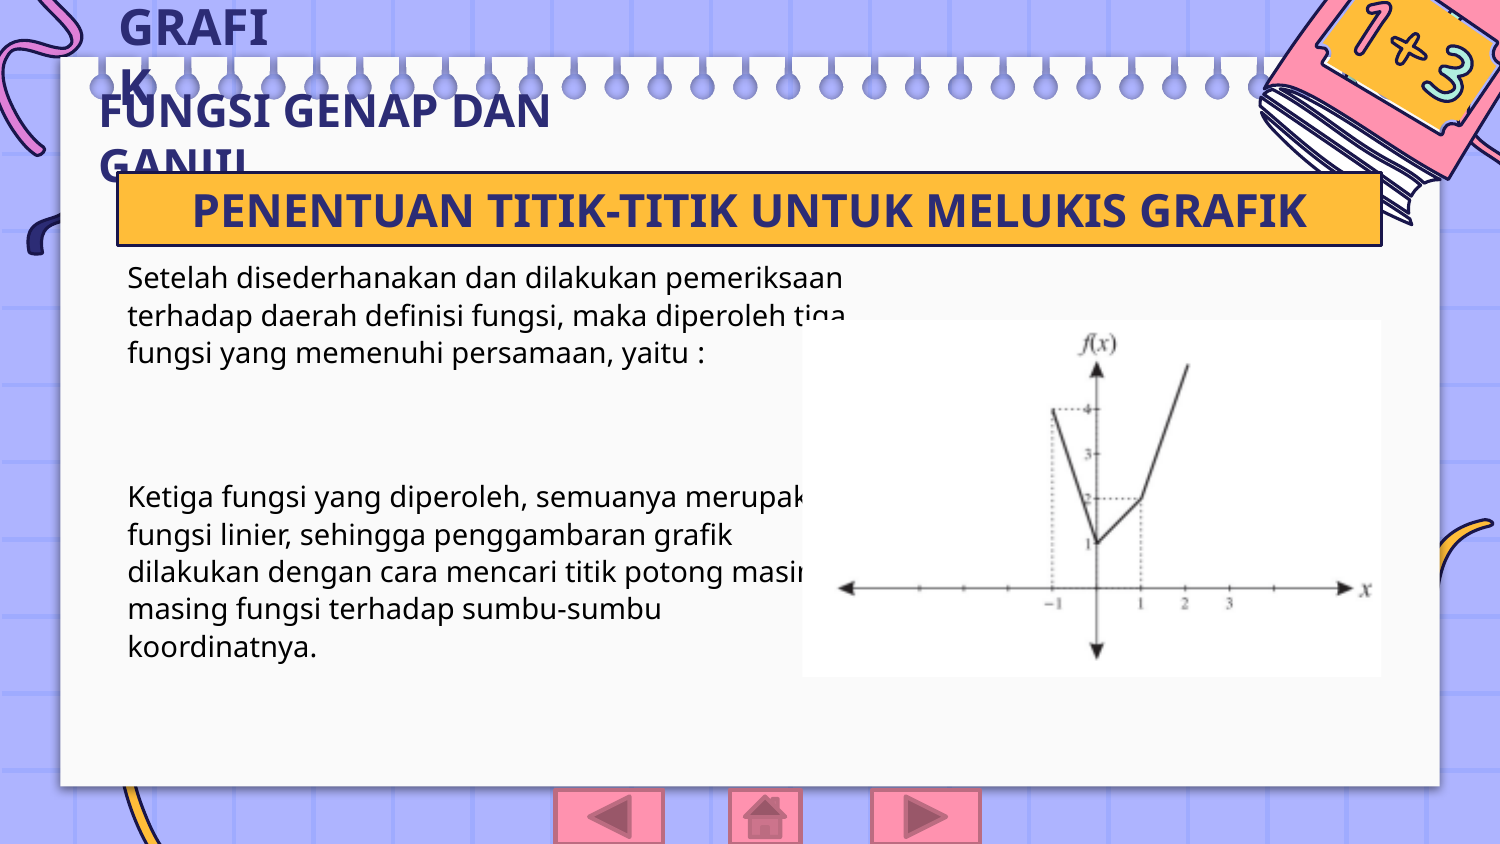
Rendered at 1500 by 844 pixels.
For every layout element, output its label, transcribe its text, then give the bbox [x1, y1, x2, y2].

text_box [553, 788, 665, 844]
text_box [1242, 0, 1500, 225]
picture [801, 319, 1382, 677]
text_box PENENTUAN TITIK-TITIK UNTUK MELUKIS GRAFIK [117, 172, 1382, 246]
text_box [728, 788, 803, 844]
title GRAFIK [118, 0, 288, 67]
text_box FUNGSI GENAP DAN GANJIL [83, 97, 720, 177]
text_box [870, 788, 982, 844]
